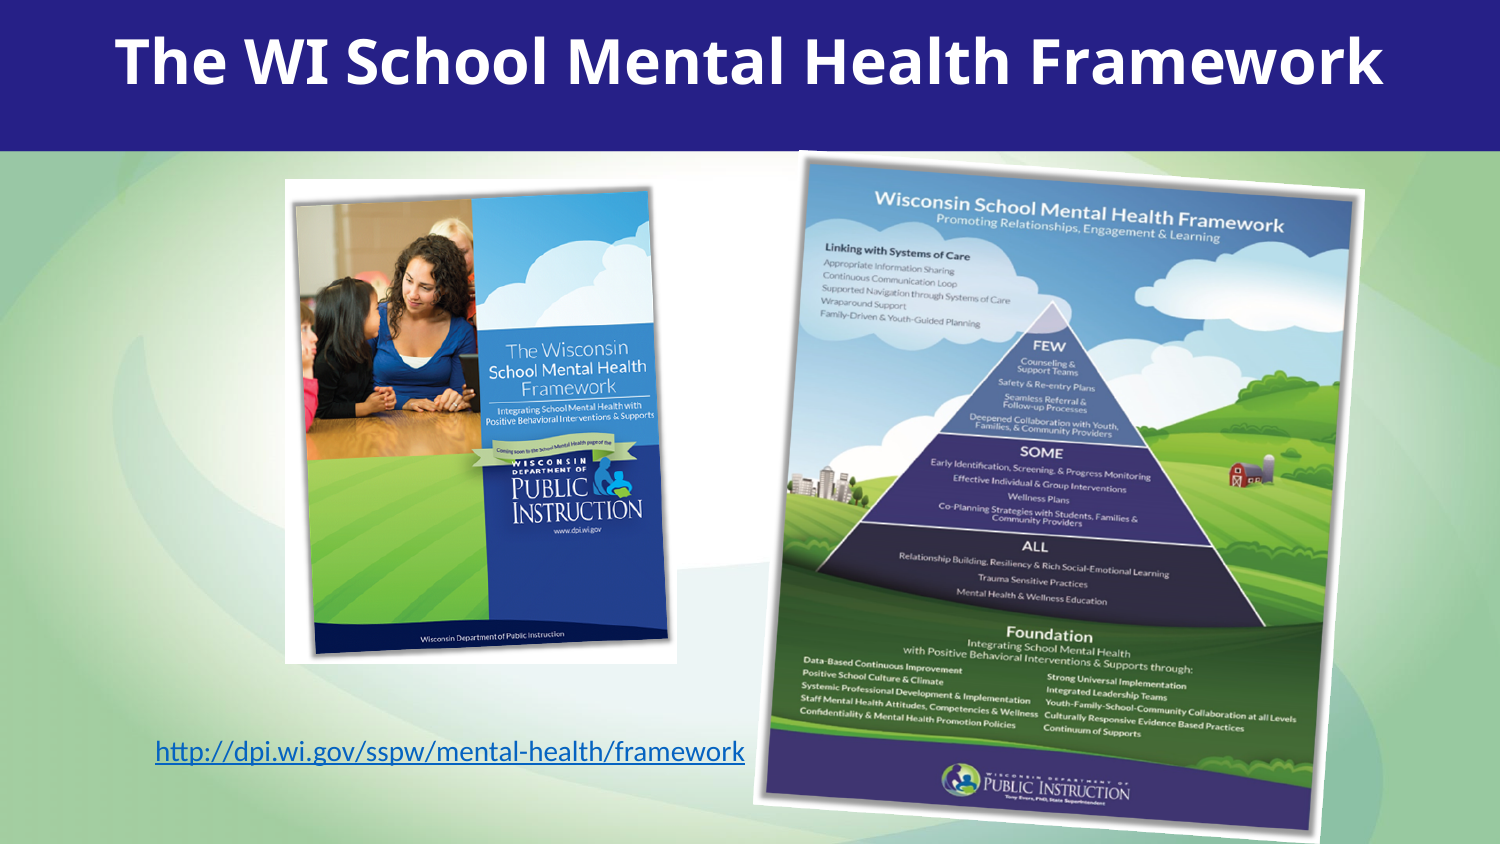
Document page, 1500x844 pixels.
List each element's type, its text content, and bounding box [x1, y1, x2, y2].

text_box http://dpi.wi.gov/sspw/mental-health/framework [139, 695, 769, 799]
picture [285, 179, 677, 665]
picture [753, 150, 1365, 843]
list The WI School Mental Health Framework [0, 0, 1500, 119]
